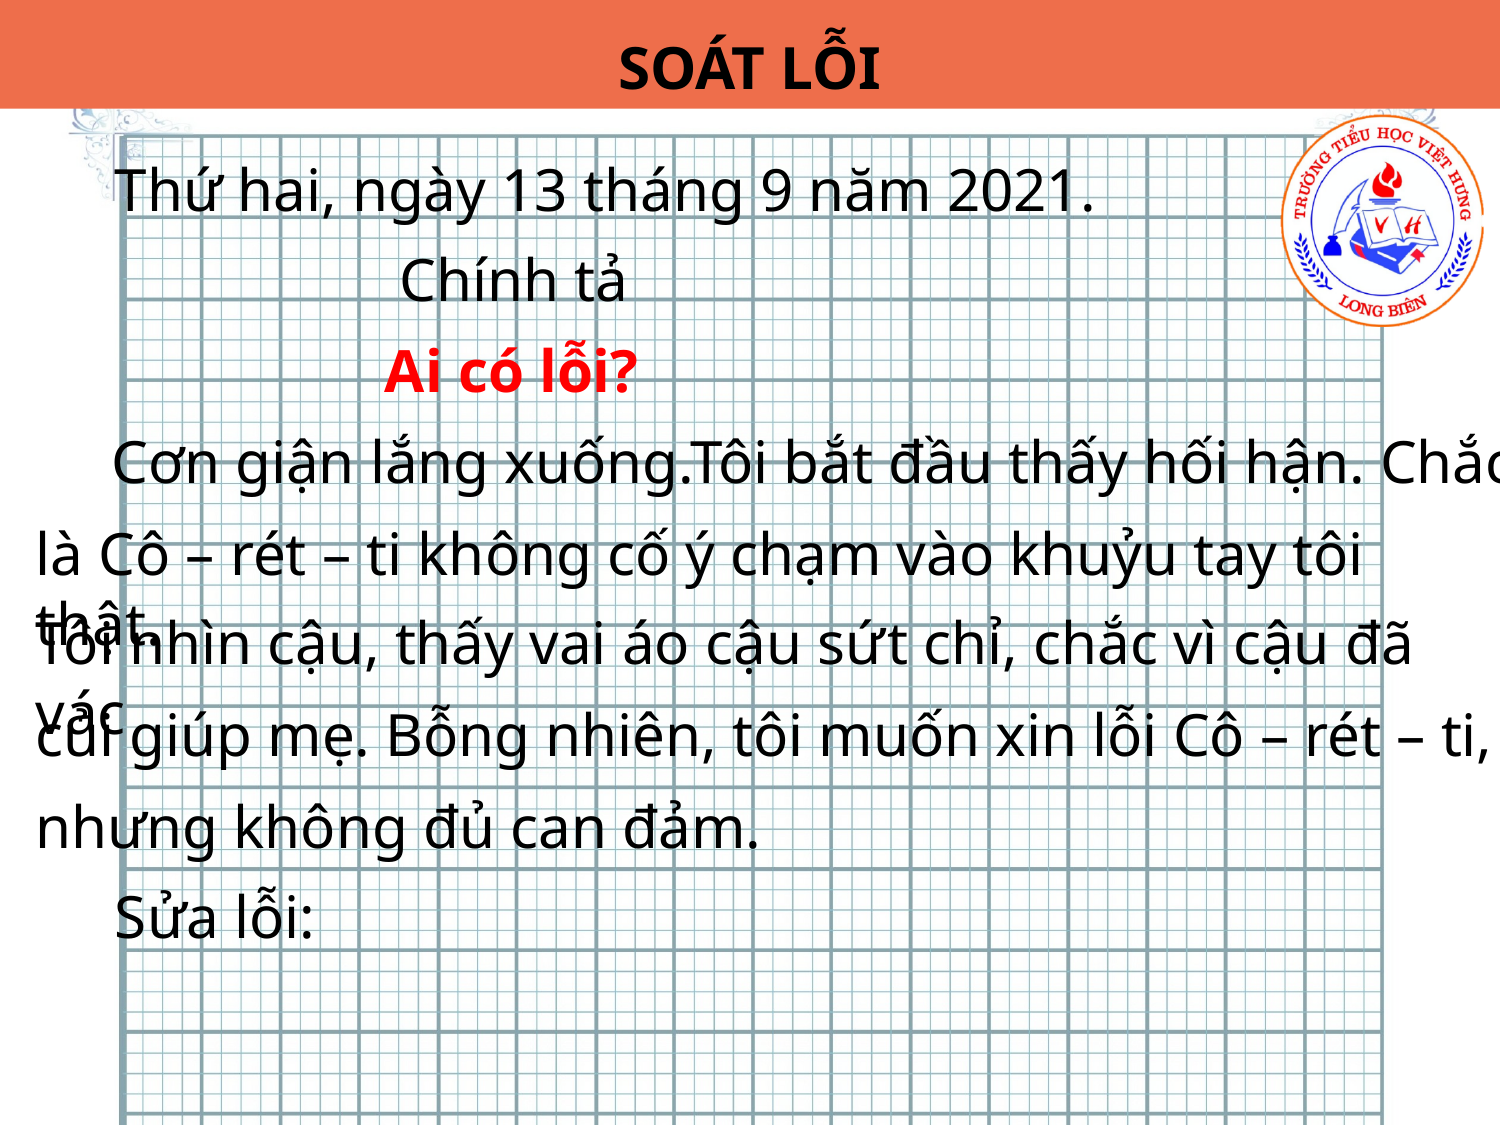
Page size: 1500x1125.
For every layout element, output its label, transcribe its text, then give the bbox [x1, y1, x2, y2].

text_box Sửa lỗi: [100, 872, 1500, 958]
text_box Chính tả [371, 226, 656, 316]
text_box Thứ hai, ngày 13 tháng 9 năm 2021. [100, 135, 1268, 231]
text_box Cơn giận lắng xuống.Tôi bắt đầu thấy hối hận. Chắc [0, 417, 1500, 503]
text_box Tôi nhìn cậu, thấy vai áo cậu sứt chỉ, chắc vì cậu đã vác [20, 599, 1500, 691]
text_box SOÁT LỖI [0, 0, 1500, 109]
text_box Ai có lỗi? [241, 316, 798, 412]
text_box là Cô – rét – ti không cố ý chạm vào khuỷu tay tôi thật. [20, 509, 1500, 599]
text_box nhưng không đủ can đảm. [20, 782, 1500, 868]
picture [1273, 113, 1485, 327]
text_box củi giúp mẹ. Bỗng nhiên, tôi muốn xin lỗi Cô – rét – ti, [20, 691, 1500, 776]
